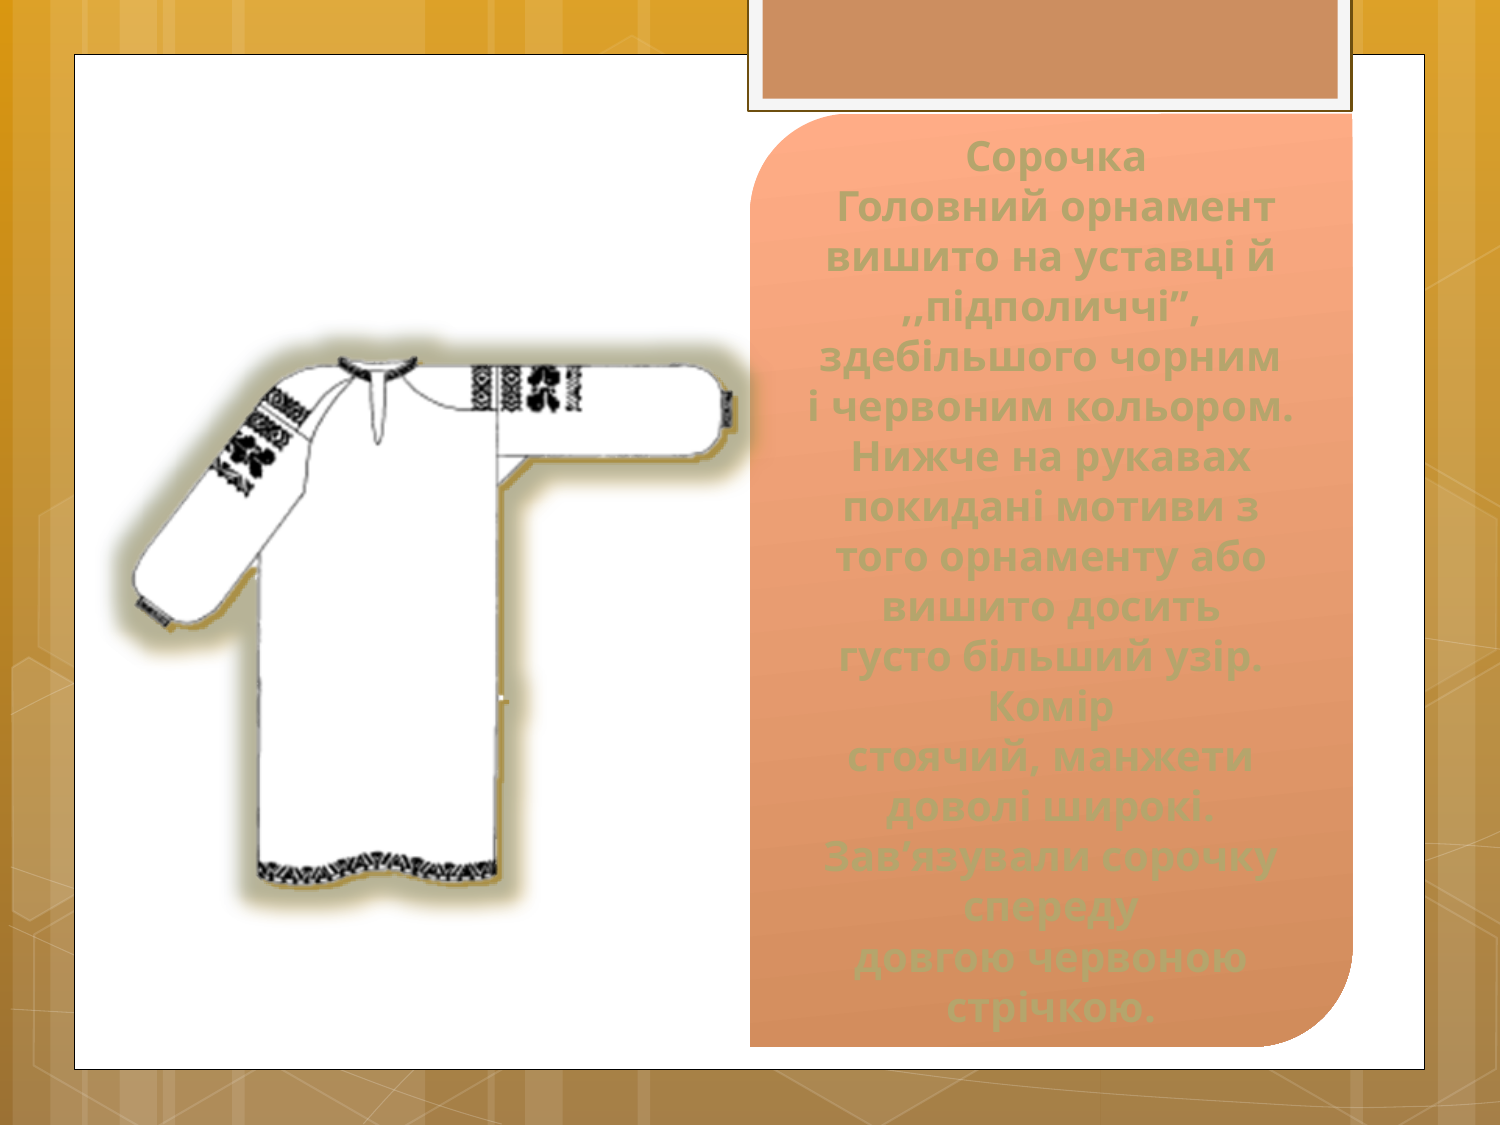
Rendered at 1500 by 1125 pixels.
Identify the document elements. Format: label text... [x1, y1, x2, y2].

picture [79, 337, 751, 894]
text_box Сорочка Головний орнамент вишито на уставці й ,,підполиччі”, здебільшого чорним і червоним кольором. Нижче на рукавах покидані мотиви з того орнаменту або вишито досить густо більший узір. Комір стоячий, манжети доволі широкі. Зав’язували сорочку спереду довгою червоною стрічкою. [749, 112, 1354, 1048]
